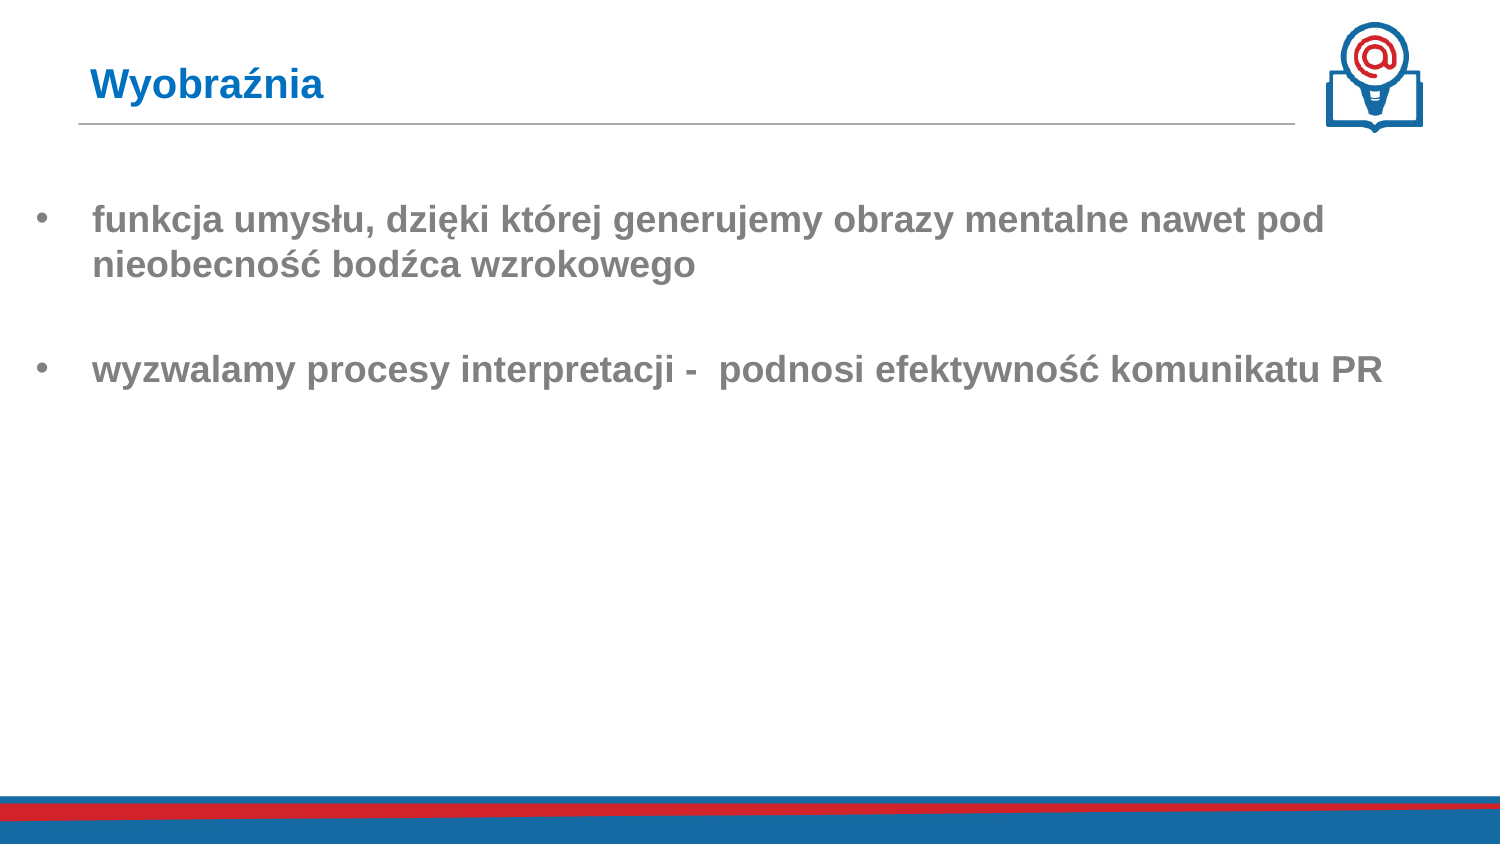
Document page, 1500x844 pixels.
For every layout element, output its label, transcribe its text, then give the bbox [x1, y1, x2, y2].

picture [0, 0, 1500, 844]
list funkcja umysłu, dzięki której generujemy obrazy mentalne nawet pod nieobecność bodźca wzrokowego wyzwalamy procesy interpretacji - podnosi efektywność komunikatu PR [20, 187, 1472, 800]
title Wyobraźnia [75, 33, 1425, 129]
